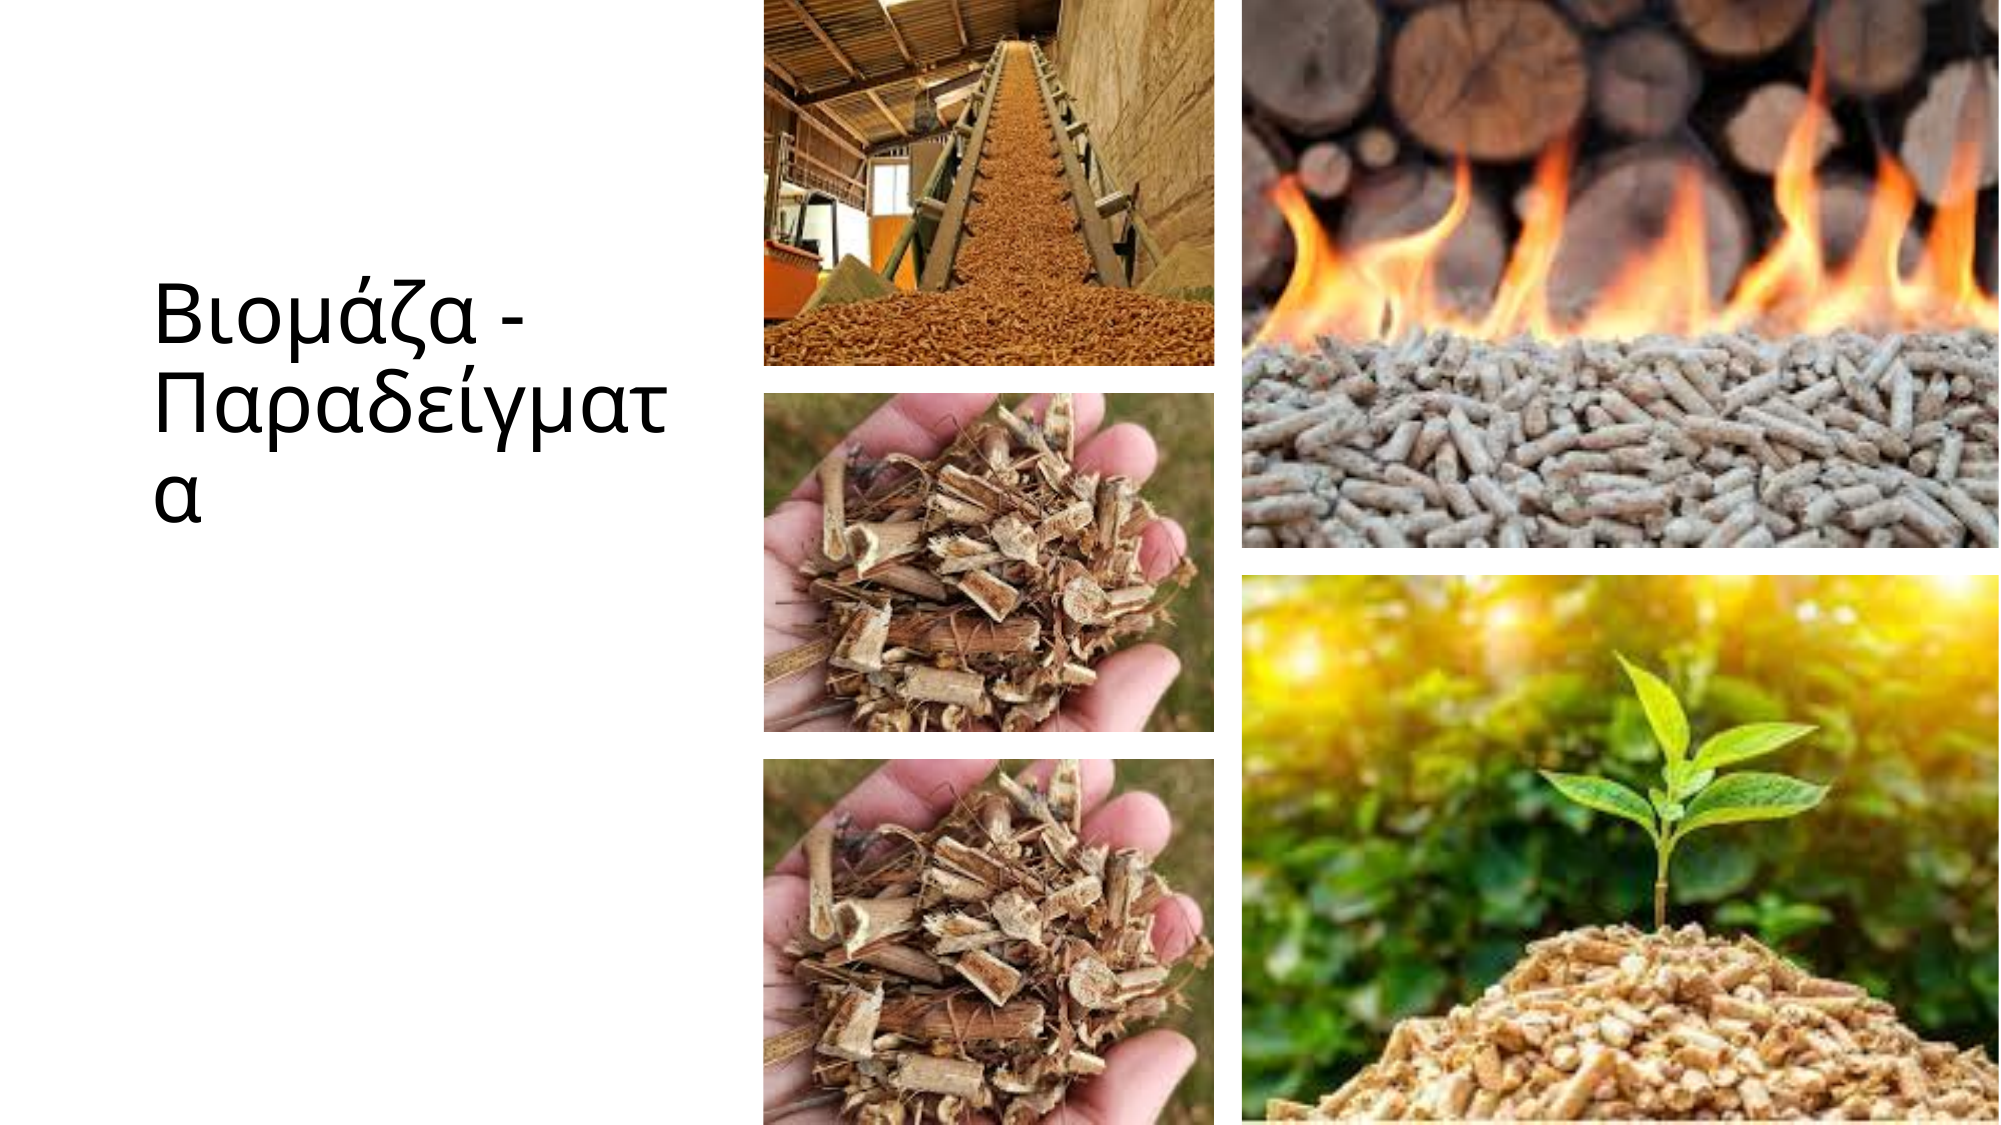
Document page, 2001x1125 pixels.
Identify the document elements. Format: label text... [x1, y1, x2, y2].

picture [763, 0, 1215, 366]
picture [763, 393, 1214, 732]
picture [763, 759, 1214, 1125]
title Βιομάζα - Παραδείγματα [136, 91, 688, 549]
picture [1241, 0, 1999, 548]
text_box [0, 0, 2000, 1125]
picture [1241, 575, 1999, 1125]
